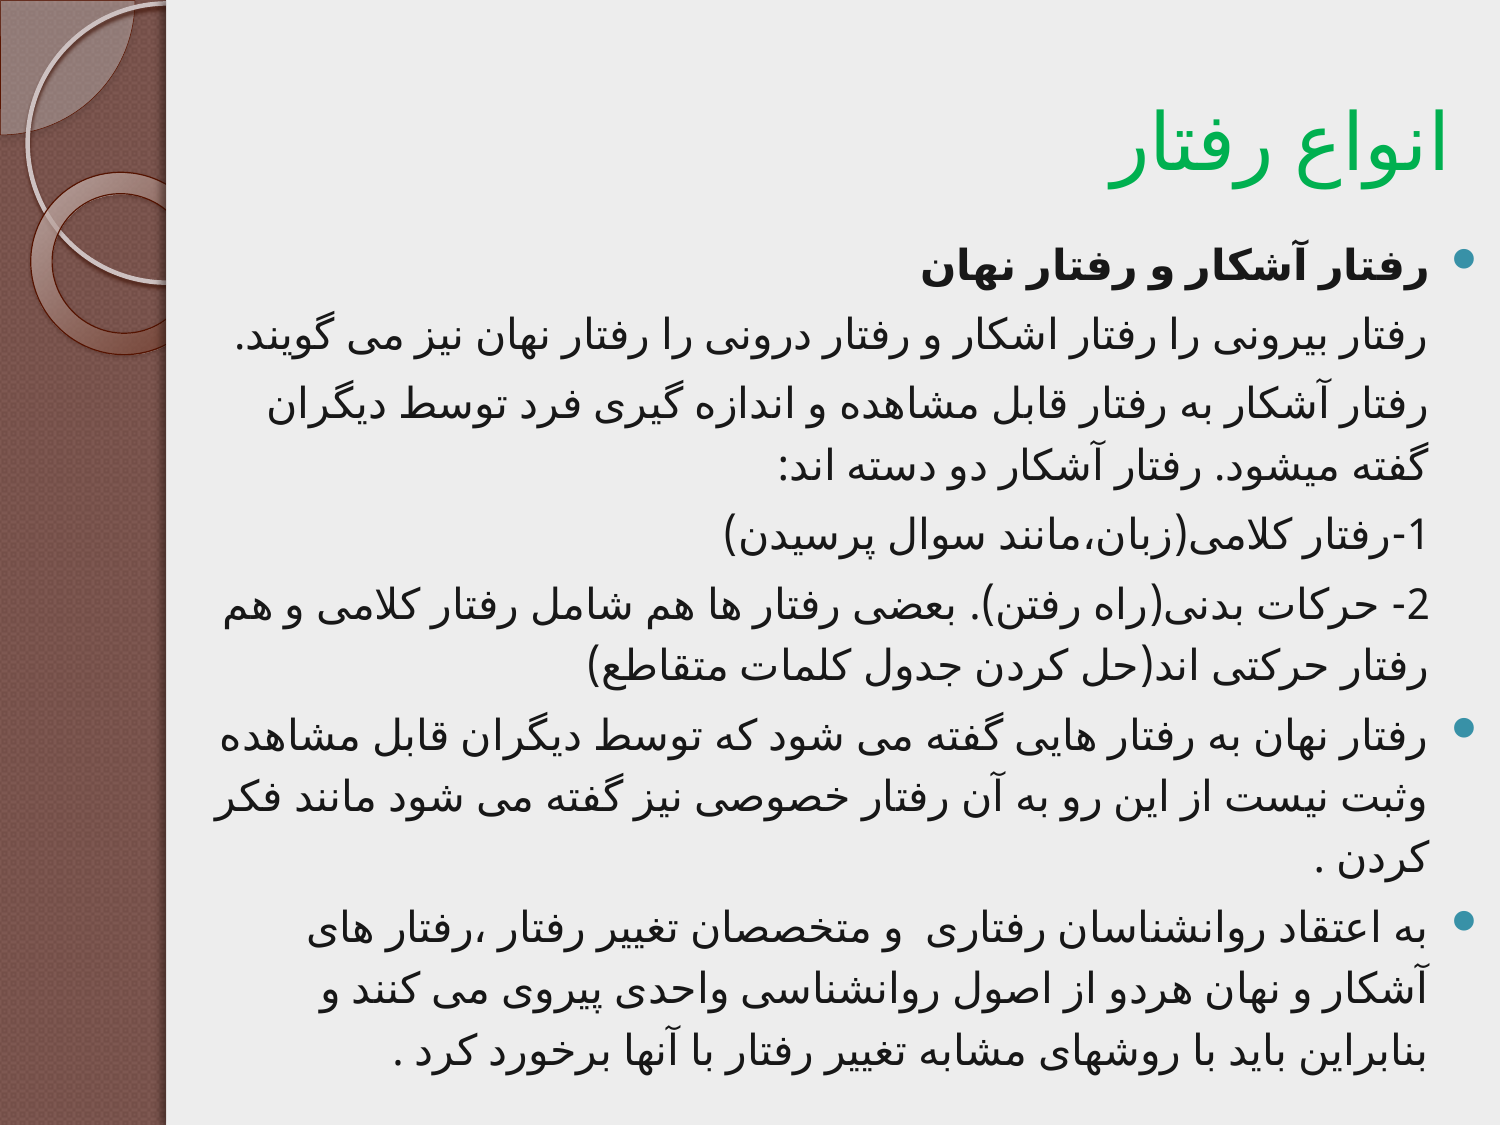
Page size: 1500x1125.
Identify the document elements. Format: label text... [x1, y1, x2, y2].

list رفتار آشکار و رفتار نهان رفتار بیرونی را رفتار اشکار و رفتار درونی را رفتار نهان نیز می گویند. رفتار آشکار به رفتار قابل مشاهده و اندازه گیری فرد توسط دیگران گفته میشود. رفتار آشکار دو دسته اند: 1-رفتار کلامی(زبان،مانند سوال پرسیدن) 2- حرکات بدنی(راه رفتن). بعضی رفتار ها هم شامل رفتار کلامی و هم رفتار حرکتی اند(حل کردن جدول کلمات متقاطع) رفتار نهان به رفتار هایی گفته می شود که توسط دیگران قابل مشاهده وثبت نیست از این رو به آن رفتار خصوصی نیز گفته می شود مانند فکر کردن . به اعتقاد روانشناسان رفتاری و متخصصان تغییر رفتار ،رفتار های آشکار و نهان هردو از اصول روانشناسی واحدی پیروی می کنند و بنابراین باید با روشهای مشابه تغییر رفتار با آنها برخورد کرد . [183, 219, 1500, 1094]
title انواع رفتار [1080, 45, 1466, 219]
